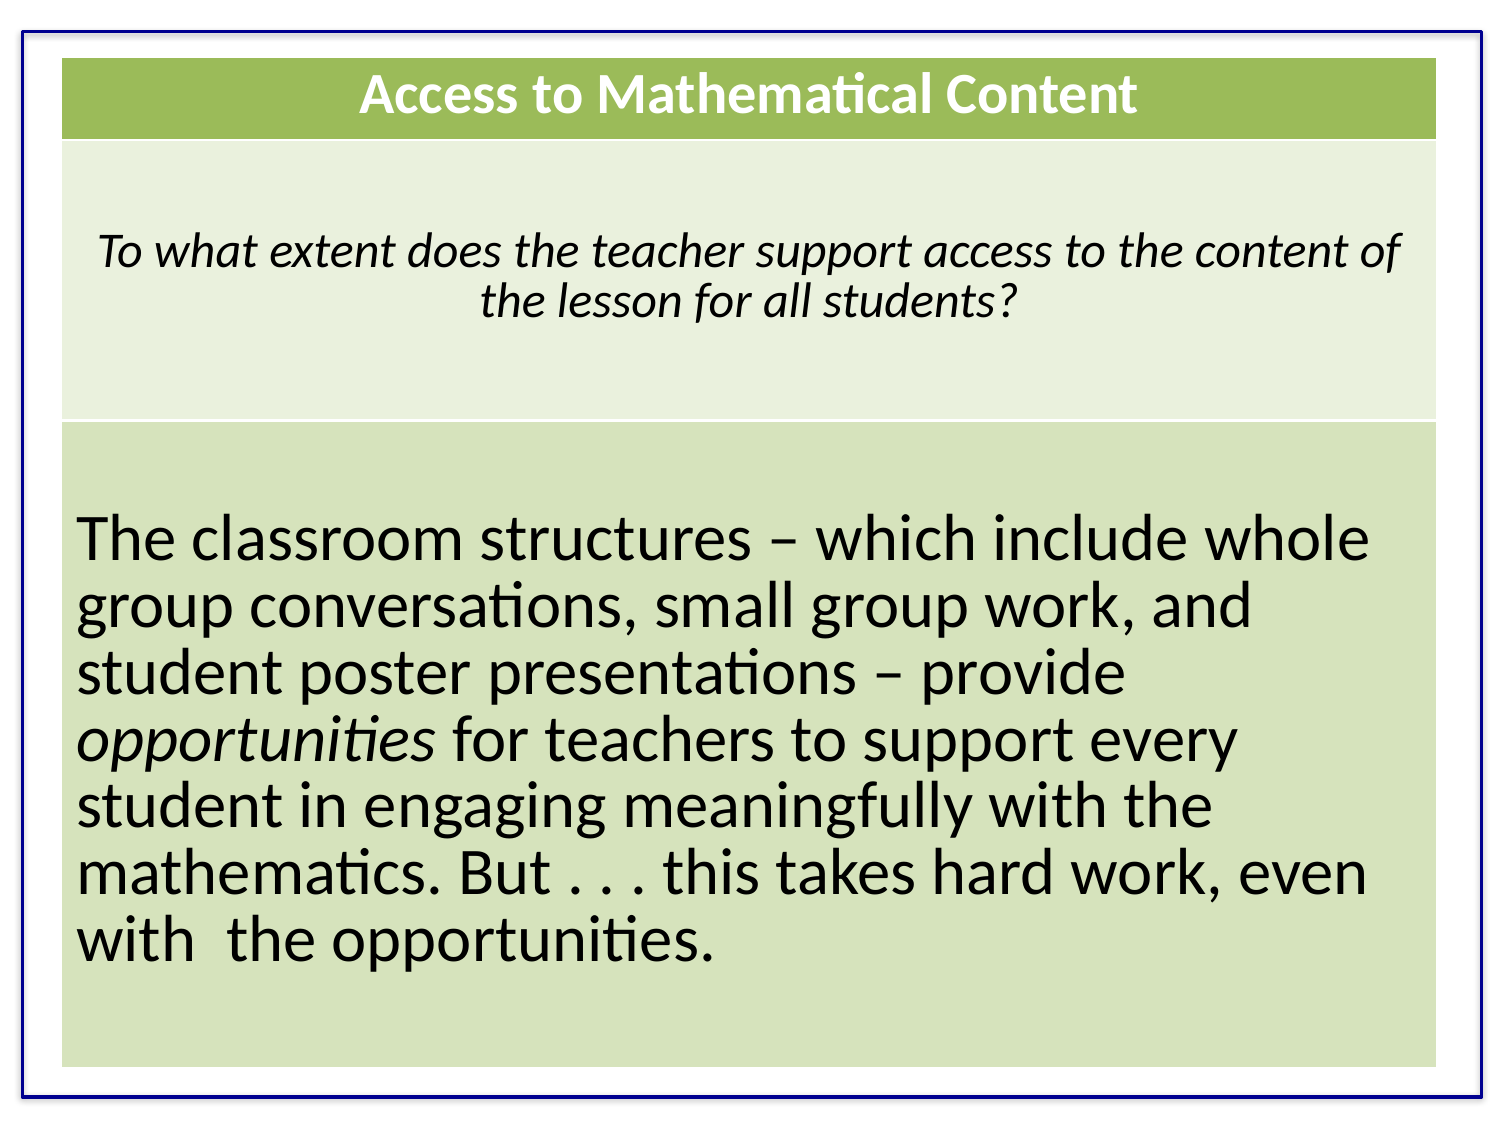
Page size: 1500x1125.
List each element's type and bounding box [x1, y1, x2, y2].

text_box [21, 30, 1482, 1098]
